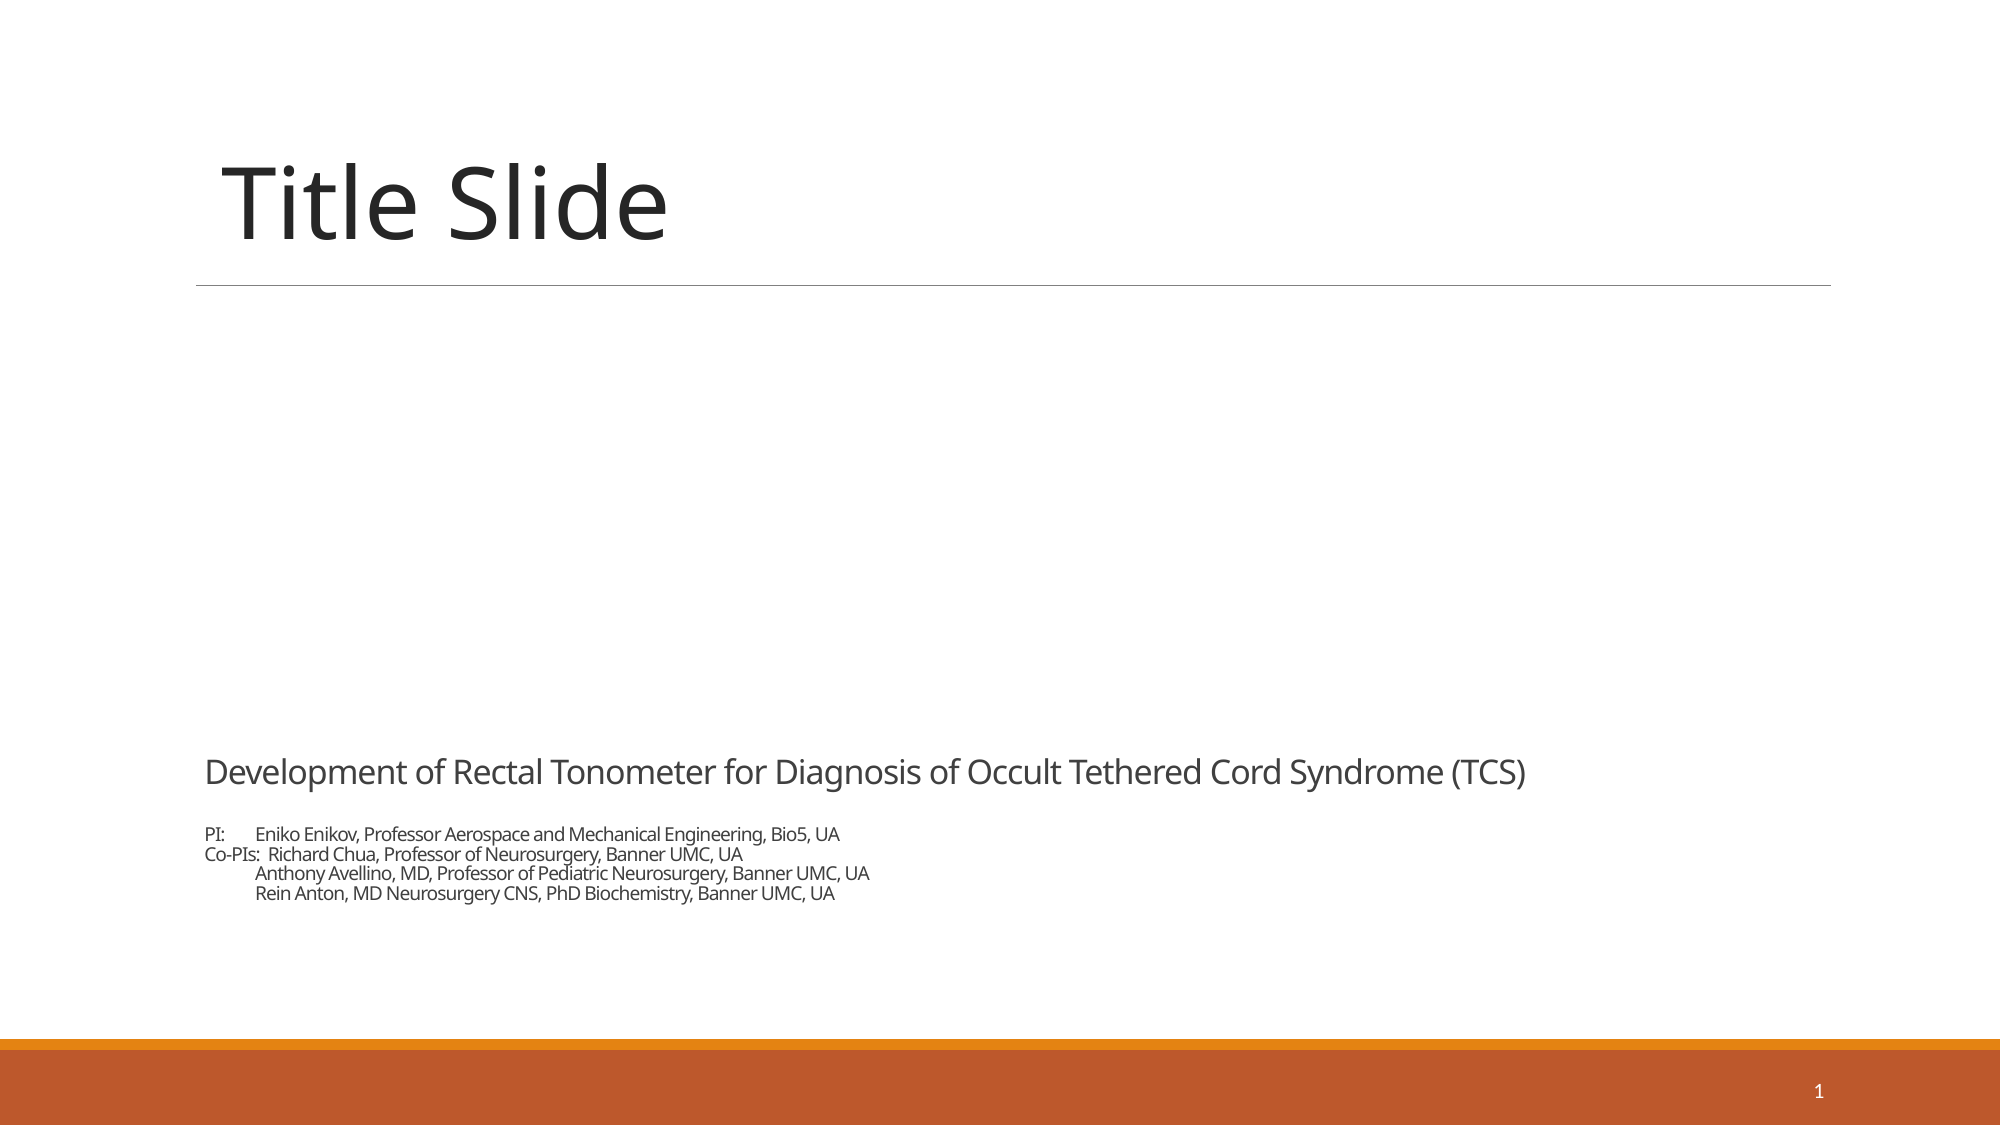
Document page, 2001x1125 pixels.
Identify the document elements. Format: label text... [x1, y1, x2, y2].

text_box Title Slide [154, 95, 1805, 321]
title Development of Rectal Tonometer for Diagnosis of Occult Tethered Cord Syndrome (TCS) PI: Eniko Enikov, Professor Aerospace and Mechanical Engineering, Bio5, UA Co-PIs: Richard Chua, Professor of Neurosurgery, Banner UMC, UA Anthony Avellino, MD, Professor of Pediatric Neurosurgery, Banner UMC, UA Rein Anton, MD Neurosurgery CNS, PhD Biochemistry, Banner UMC, UA [189, 709, 1840, 935]
slide_number 1 [1624, 1059, 1840, 1120]
